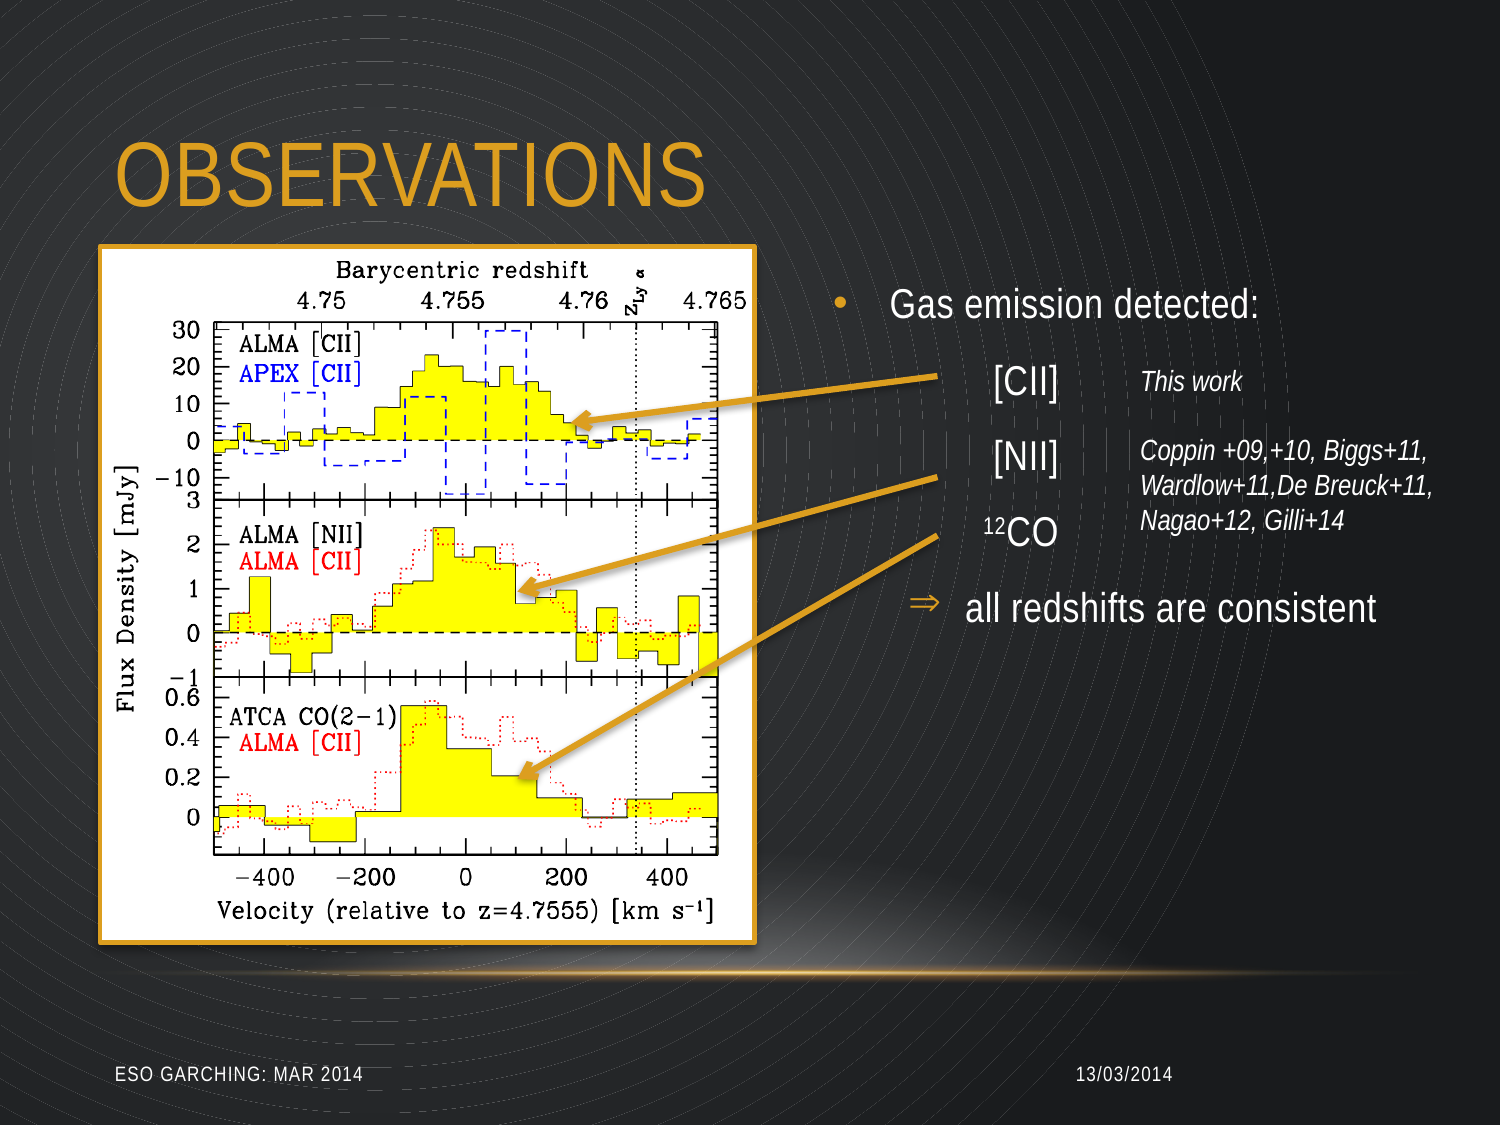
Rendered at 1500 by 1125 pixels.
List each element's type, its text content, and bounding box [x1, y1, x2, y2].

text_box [99, 245, 771, 972]
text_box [517, 535, 938, 780]
text_box This work [1125, 354, 1275, 405]
footer ESO Garching: Mar 2014 [99, 1042, 575, 1103]
text_box Gas emission detected: [CII] [NII] 12CO all redshifts are consistent [818, 264, 1457, 919]
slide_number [937, 1042, 1188, 1103]
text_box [517, 476, 938, 535]
text_box Coppin +09,+10, Biggs+11, Wardlow+11,De Breuck+11, Nagao+12, Gilli+14 [1125, 423, 1461, 544]
picture [0, 0, 1500, 1125]
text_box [570, 375, 938, 424]
title Observations [99, 45, 1400, 233]
